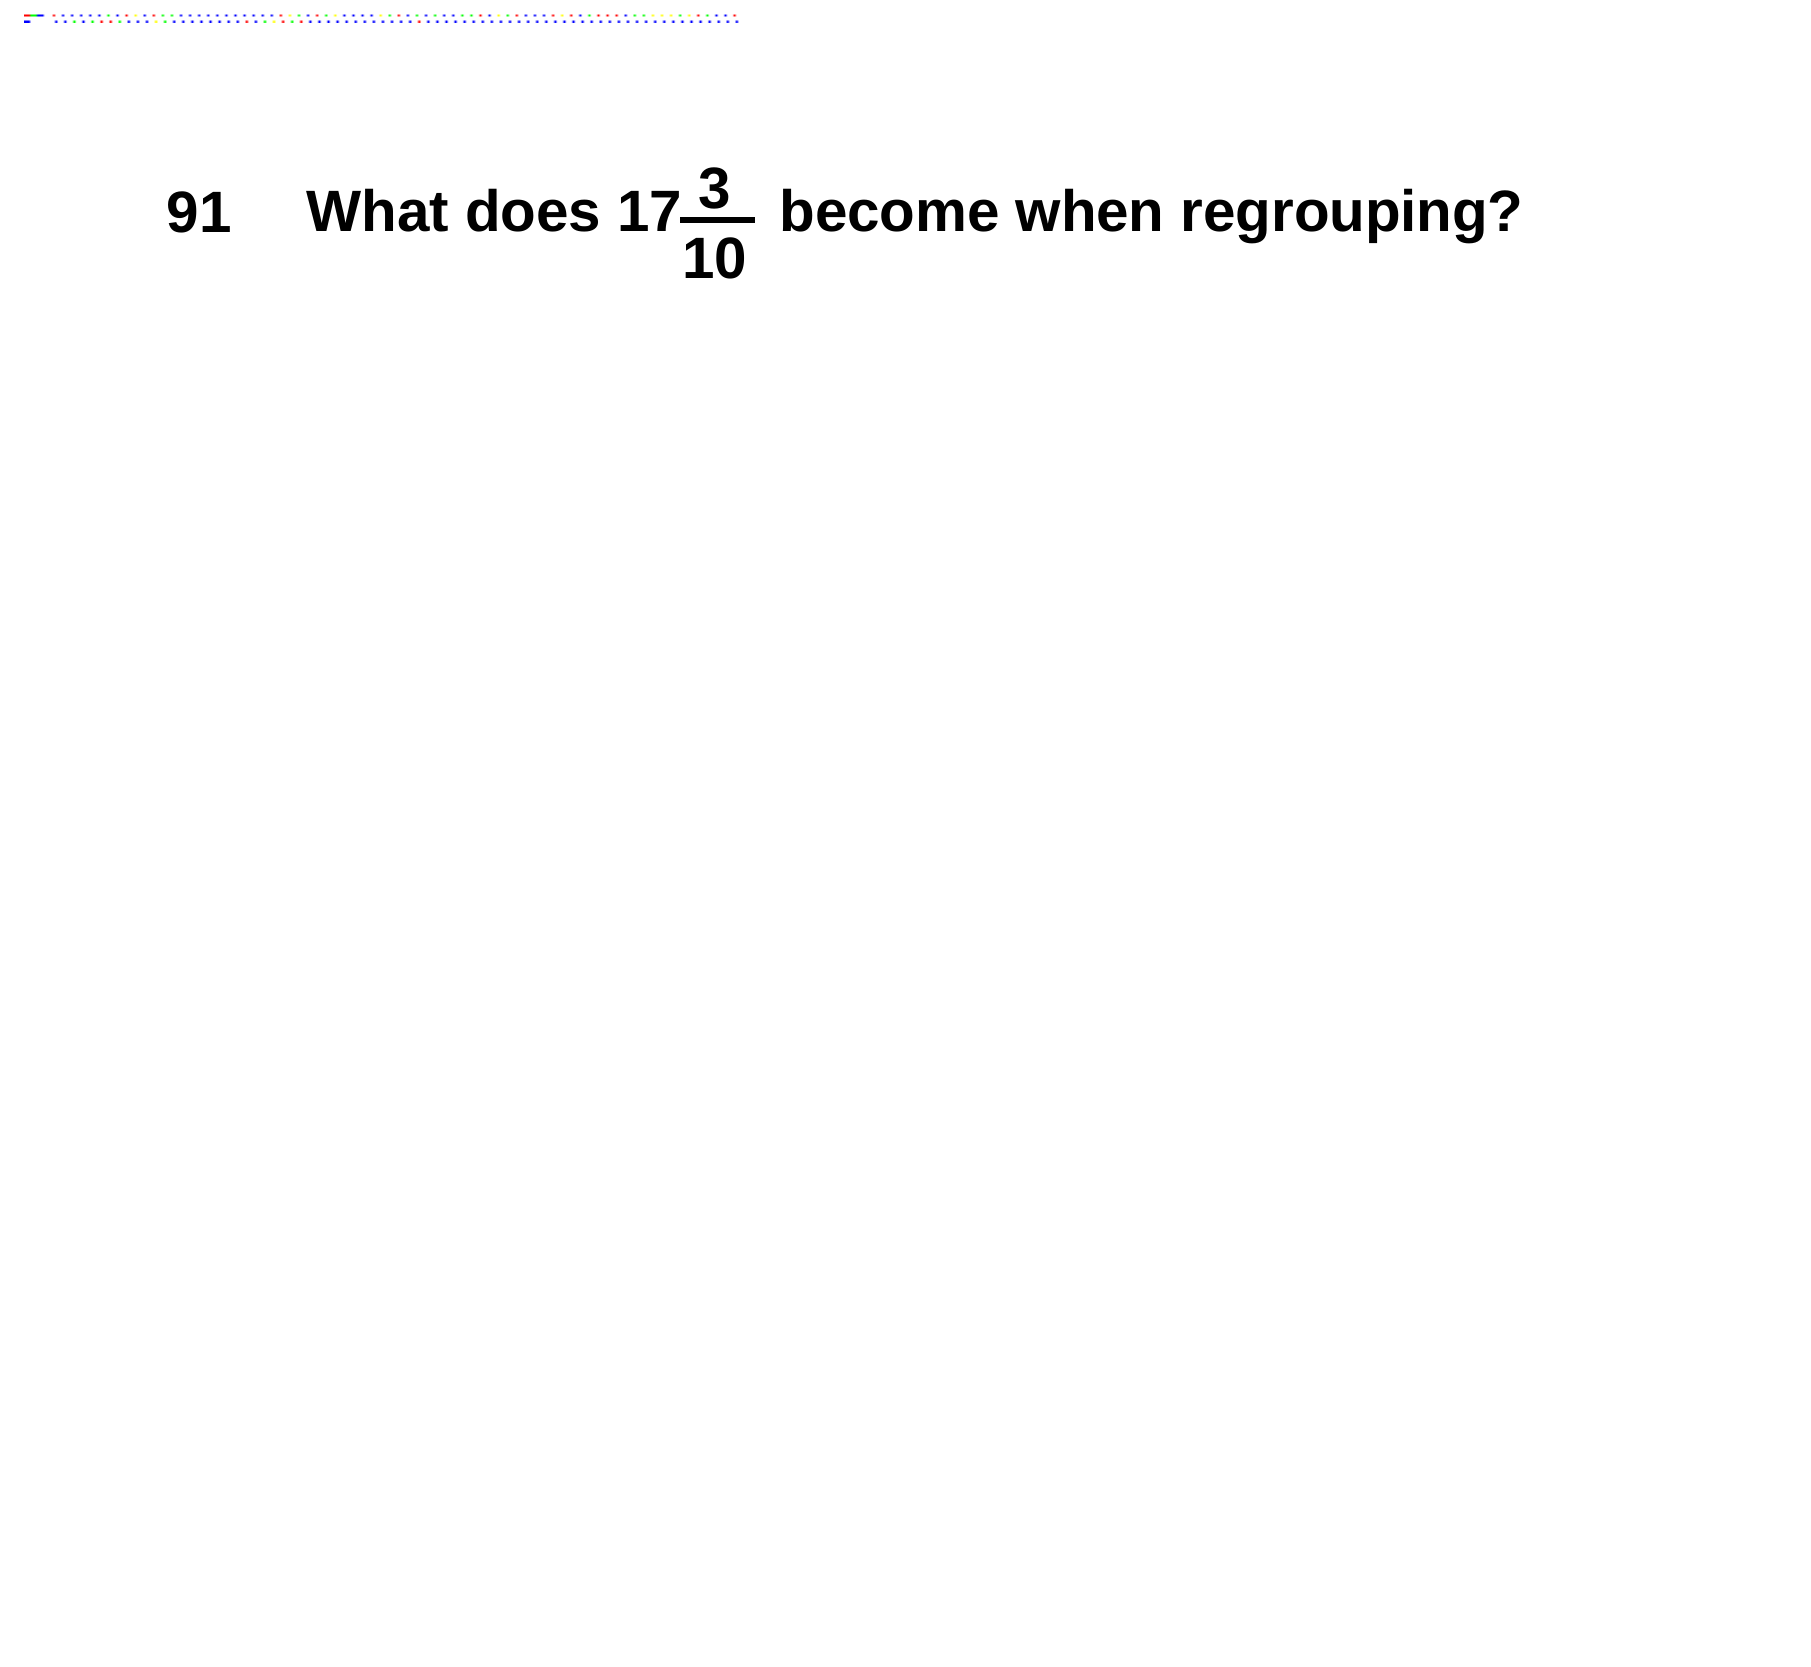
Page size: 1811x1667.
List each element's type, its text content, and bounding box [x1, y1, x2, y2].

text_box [291, 142, 1581, 300]
picture [24, 13, 750, 24]
text_box 91 [151, 167, 248, 252]
